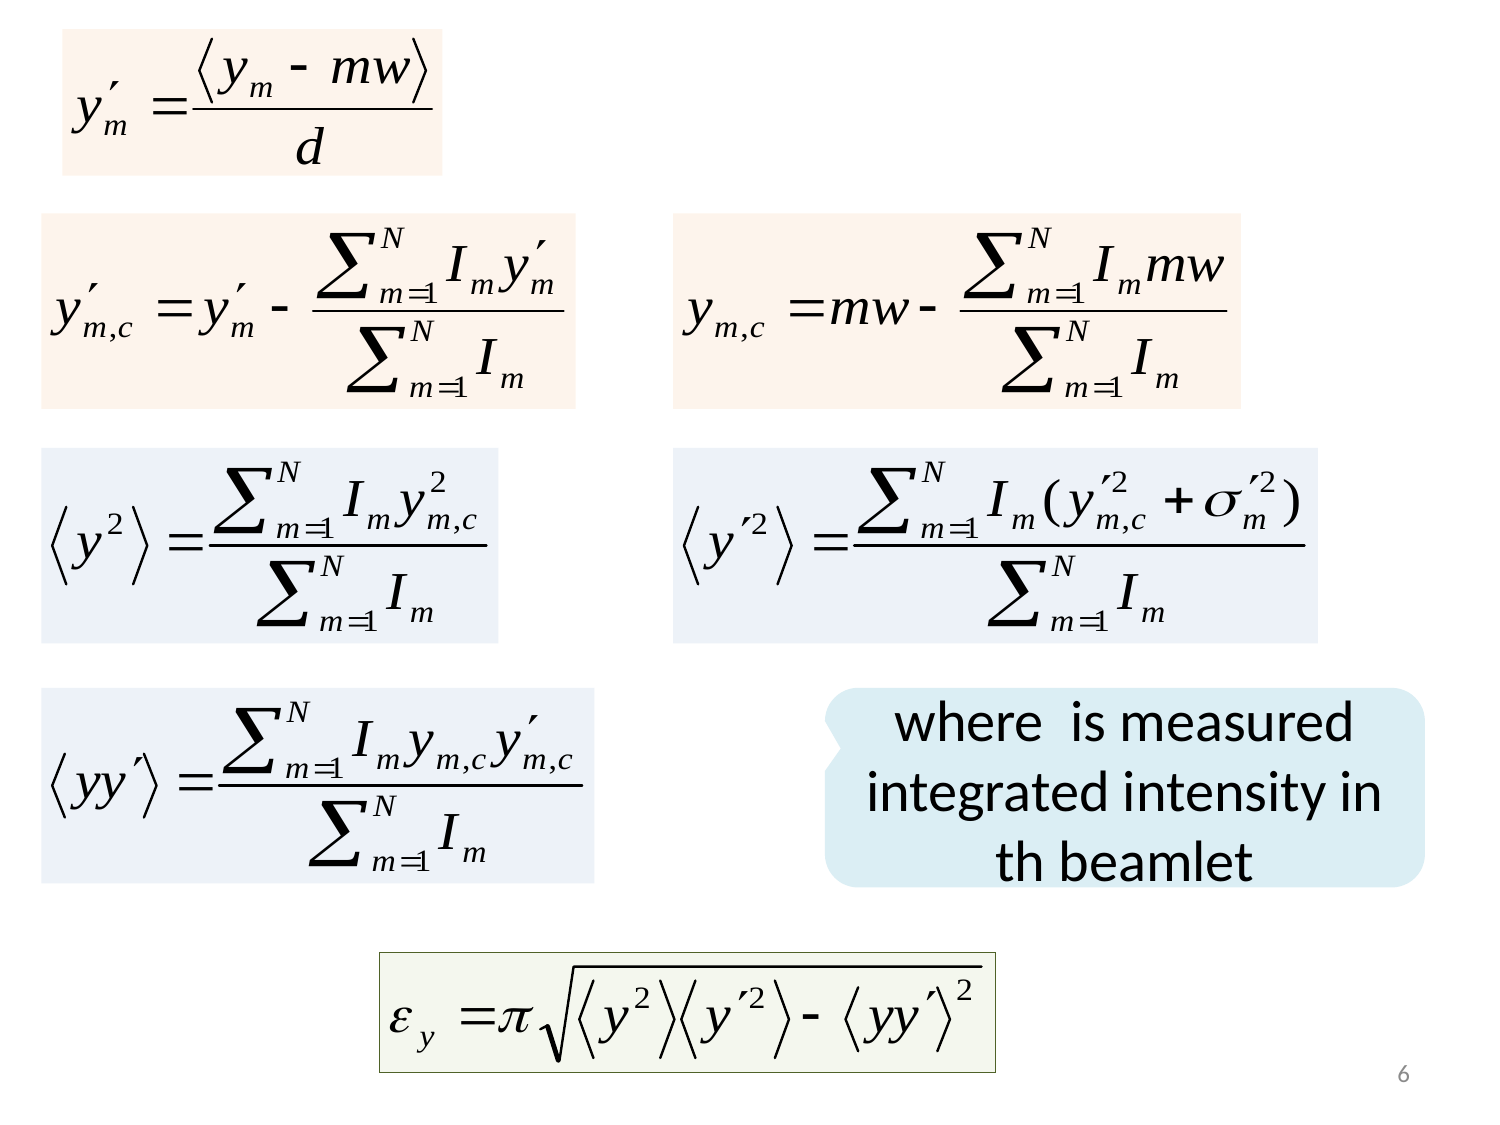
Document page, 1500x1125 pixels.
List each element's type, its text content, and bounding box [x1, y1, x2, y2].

slide_number 6 [1074, 1042, 1425, 1103]
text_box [41, 212, 576, 410]
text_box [61, 28, 443, 177]
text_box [672, 447, 1319, 644]
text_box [41, 447, 499, 644]
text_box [41, 687, 595, 884]
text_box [672, 212, 1242, 410]
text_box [379, 952, 996, 1073]
